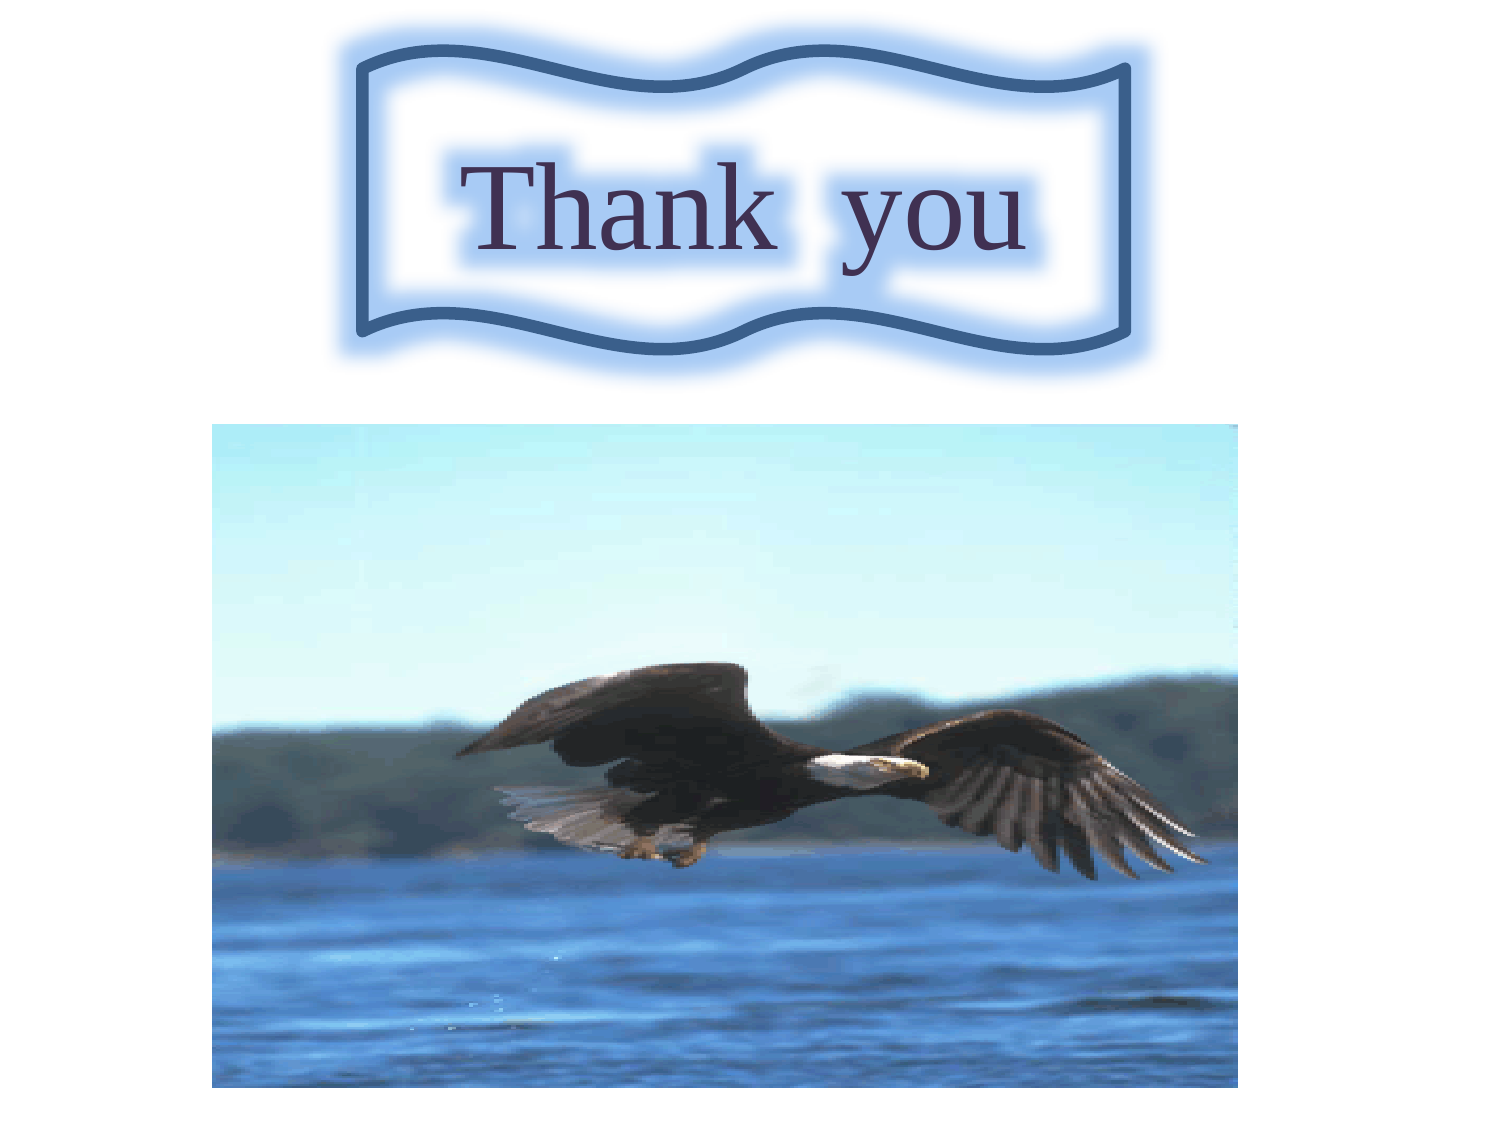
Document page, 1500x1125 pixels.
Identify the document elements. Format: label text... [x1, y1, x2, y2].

picture [212, 424, 1238, 1088]
text_box Thank you [360, 48, 1128, 352]
